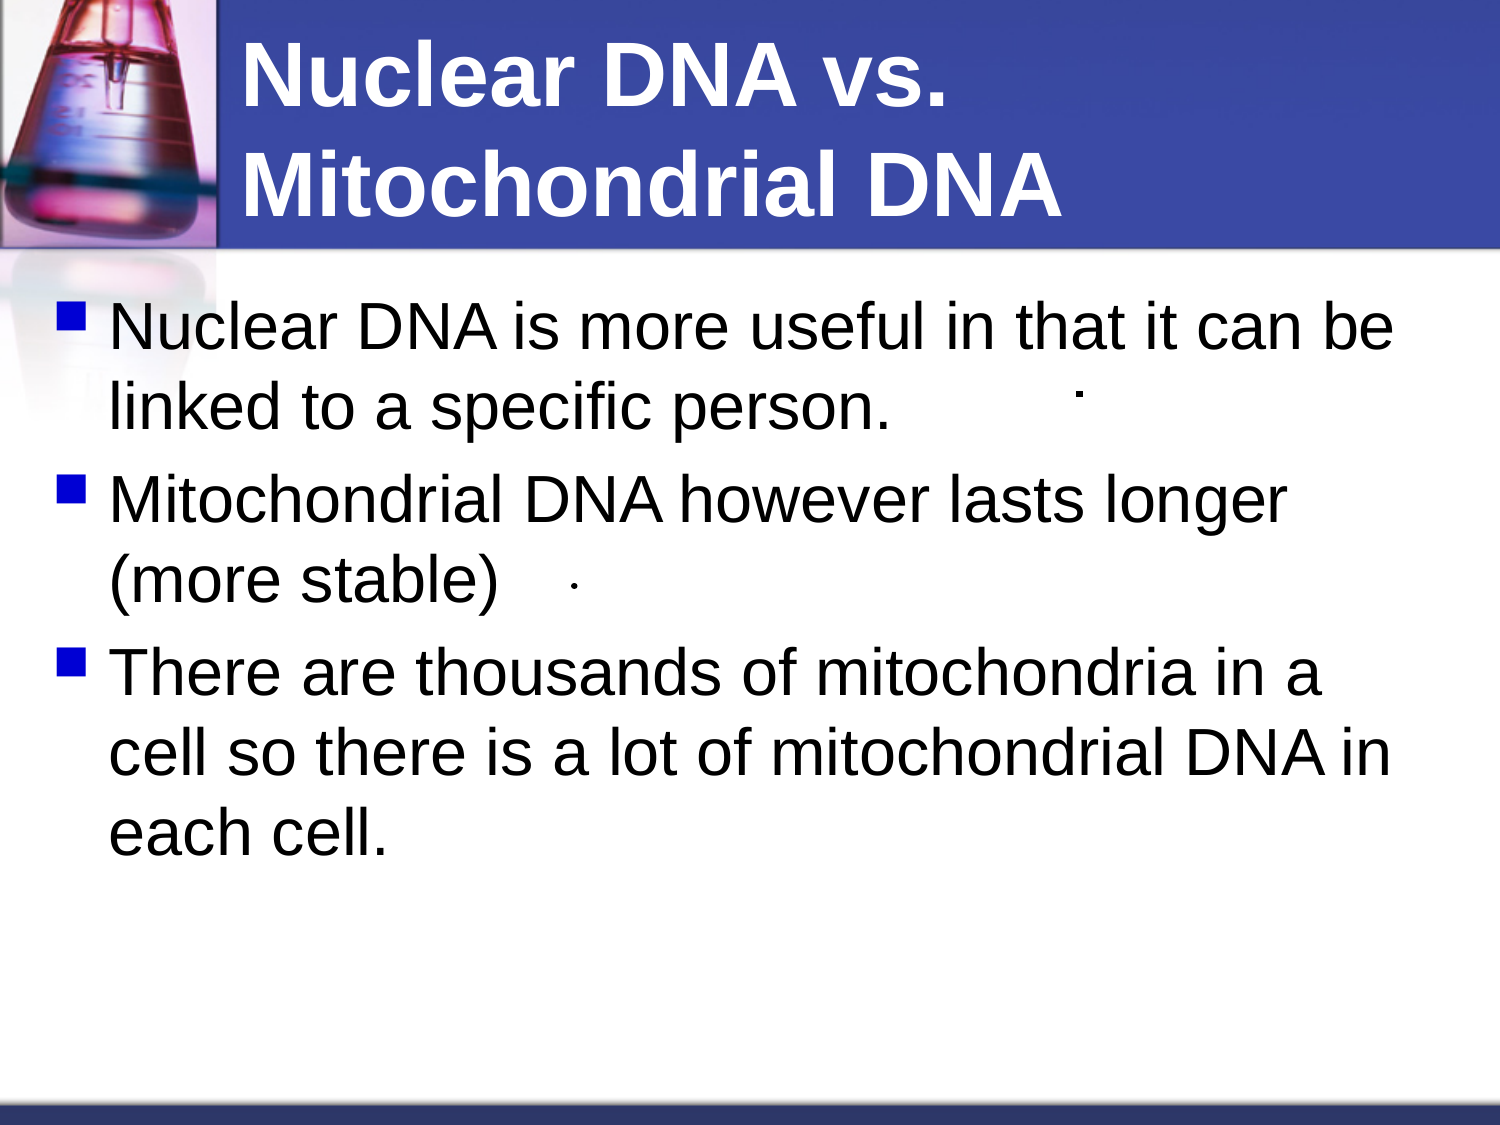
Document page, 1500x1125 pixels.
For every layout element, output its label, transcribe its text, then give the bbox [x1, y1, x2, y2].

picture [0, 0, 1500, 1125]
list Nuclear DNA is more useful in that it can be linked to a specific person. Mitochondrial DNA however lasts longer (more stable) There are thousands of mitochondria in a cell so there is a lot of mitochondrial DNA in each cell. [37, 274, 1451, 1076]
title Nuclear DNA vs. Mitochondrial DNA [224, 24, 1451, 226]
